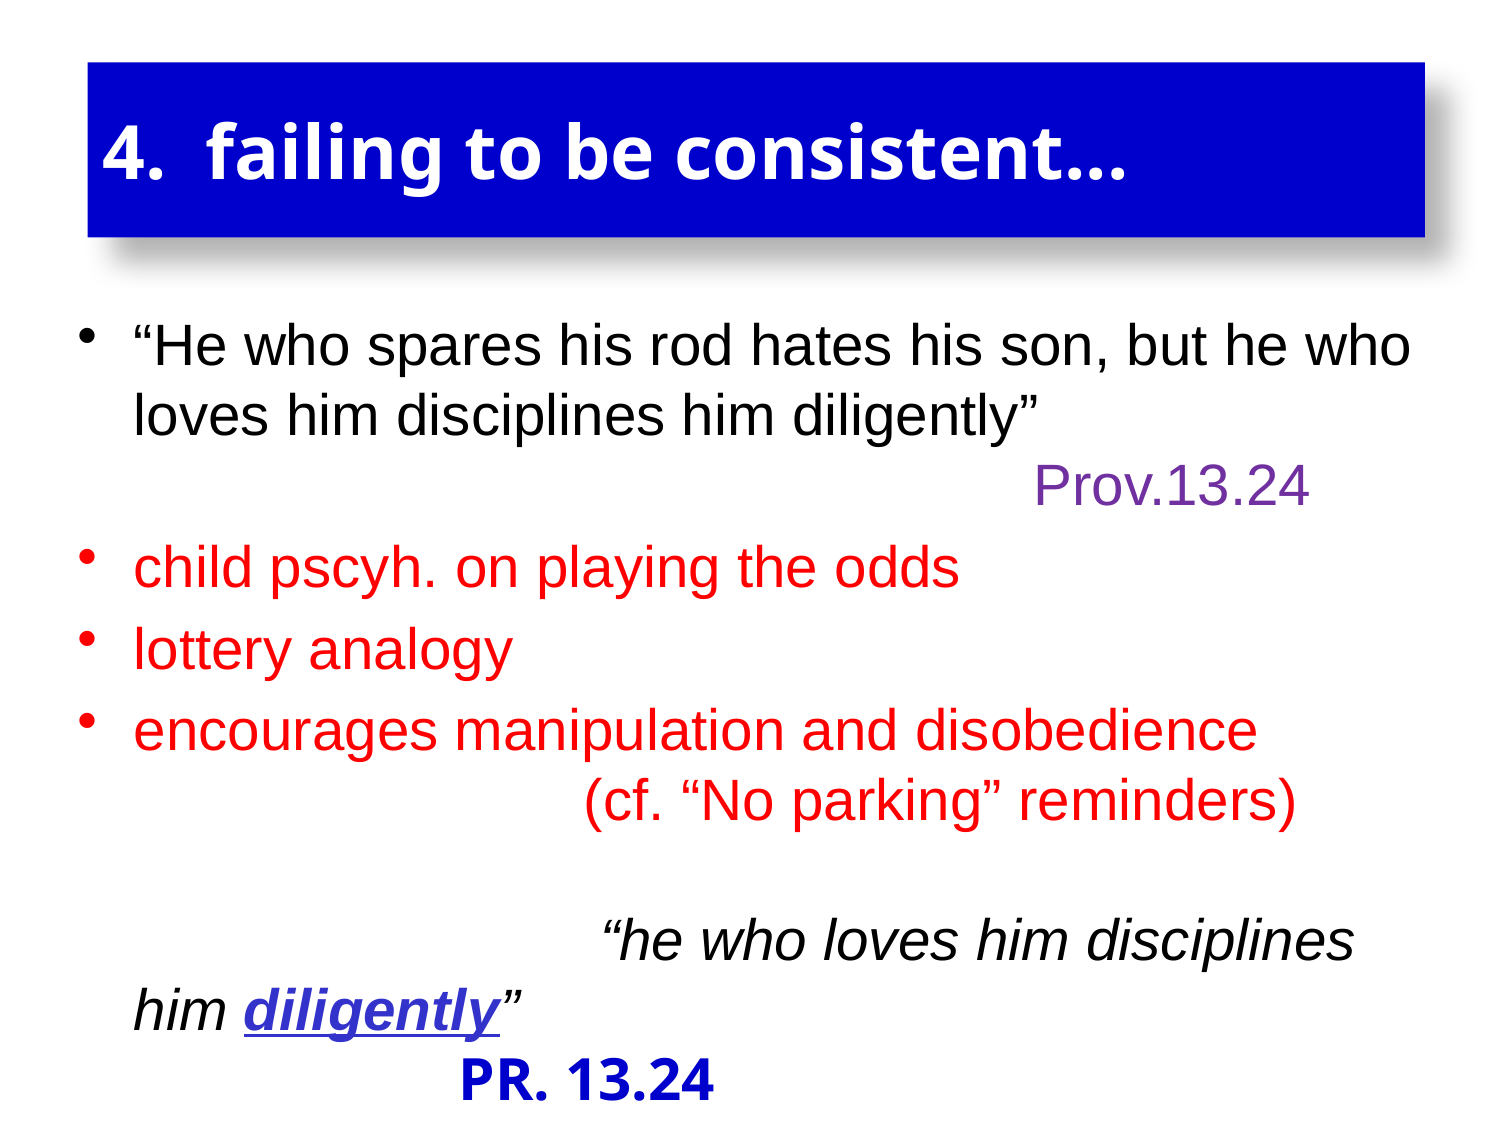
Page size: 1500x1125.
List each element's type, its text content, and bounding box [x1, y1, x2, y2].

title 4. failing to be consistent... [87, 62, 1426, 238]
list “He who spares his rod hates his son, but he who loves him disciplines him diligently” Prov.13.24 child pscyh. on playing the odds lottery analogy encourages manipulation and disobedience (cf. “No parking” reminders) “he who loves him disciplines him diligently” PR. 13.24 [62, 299, 1451, 1088]
